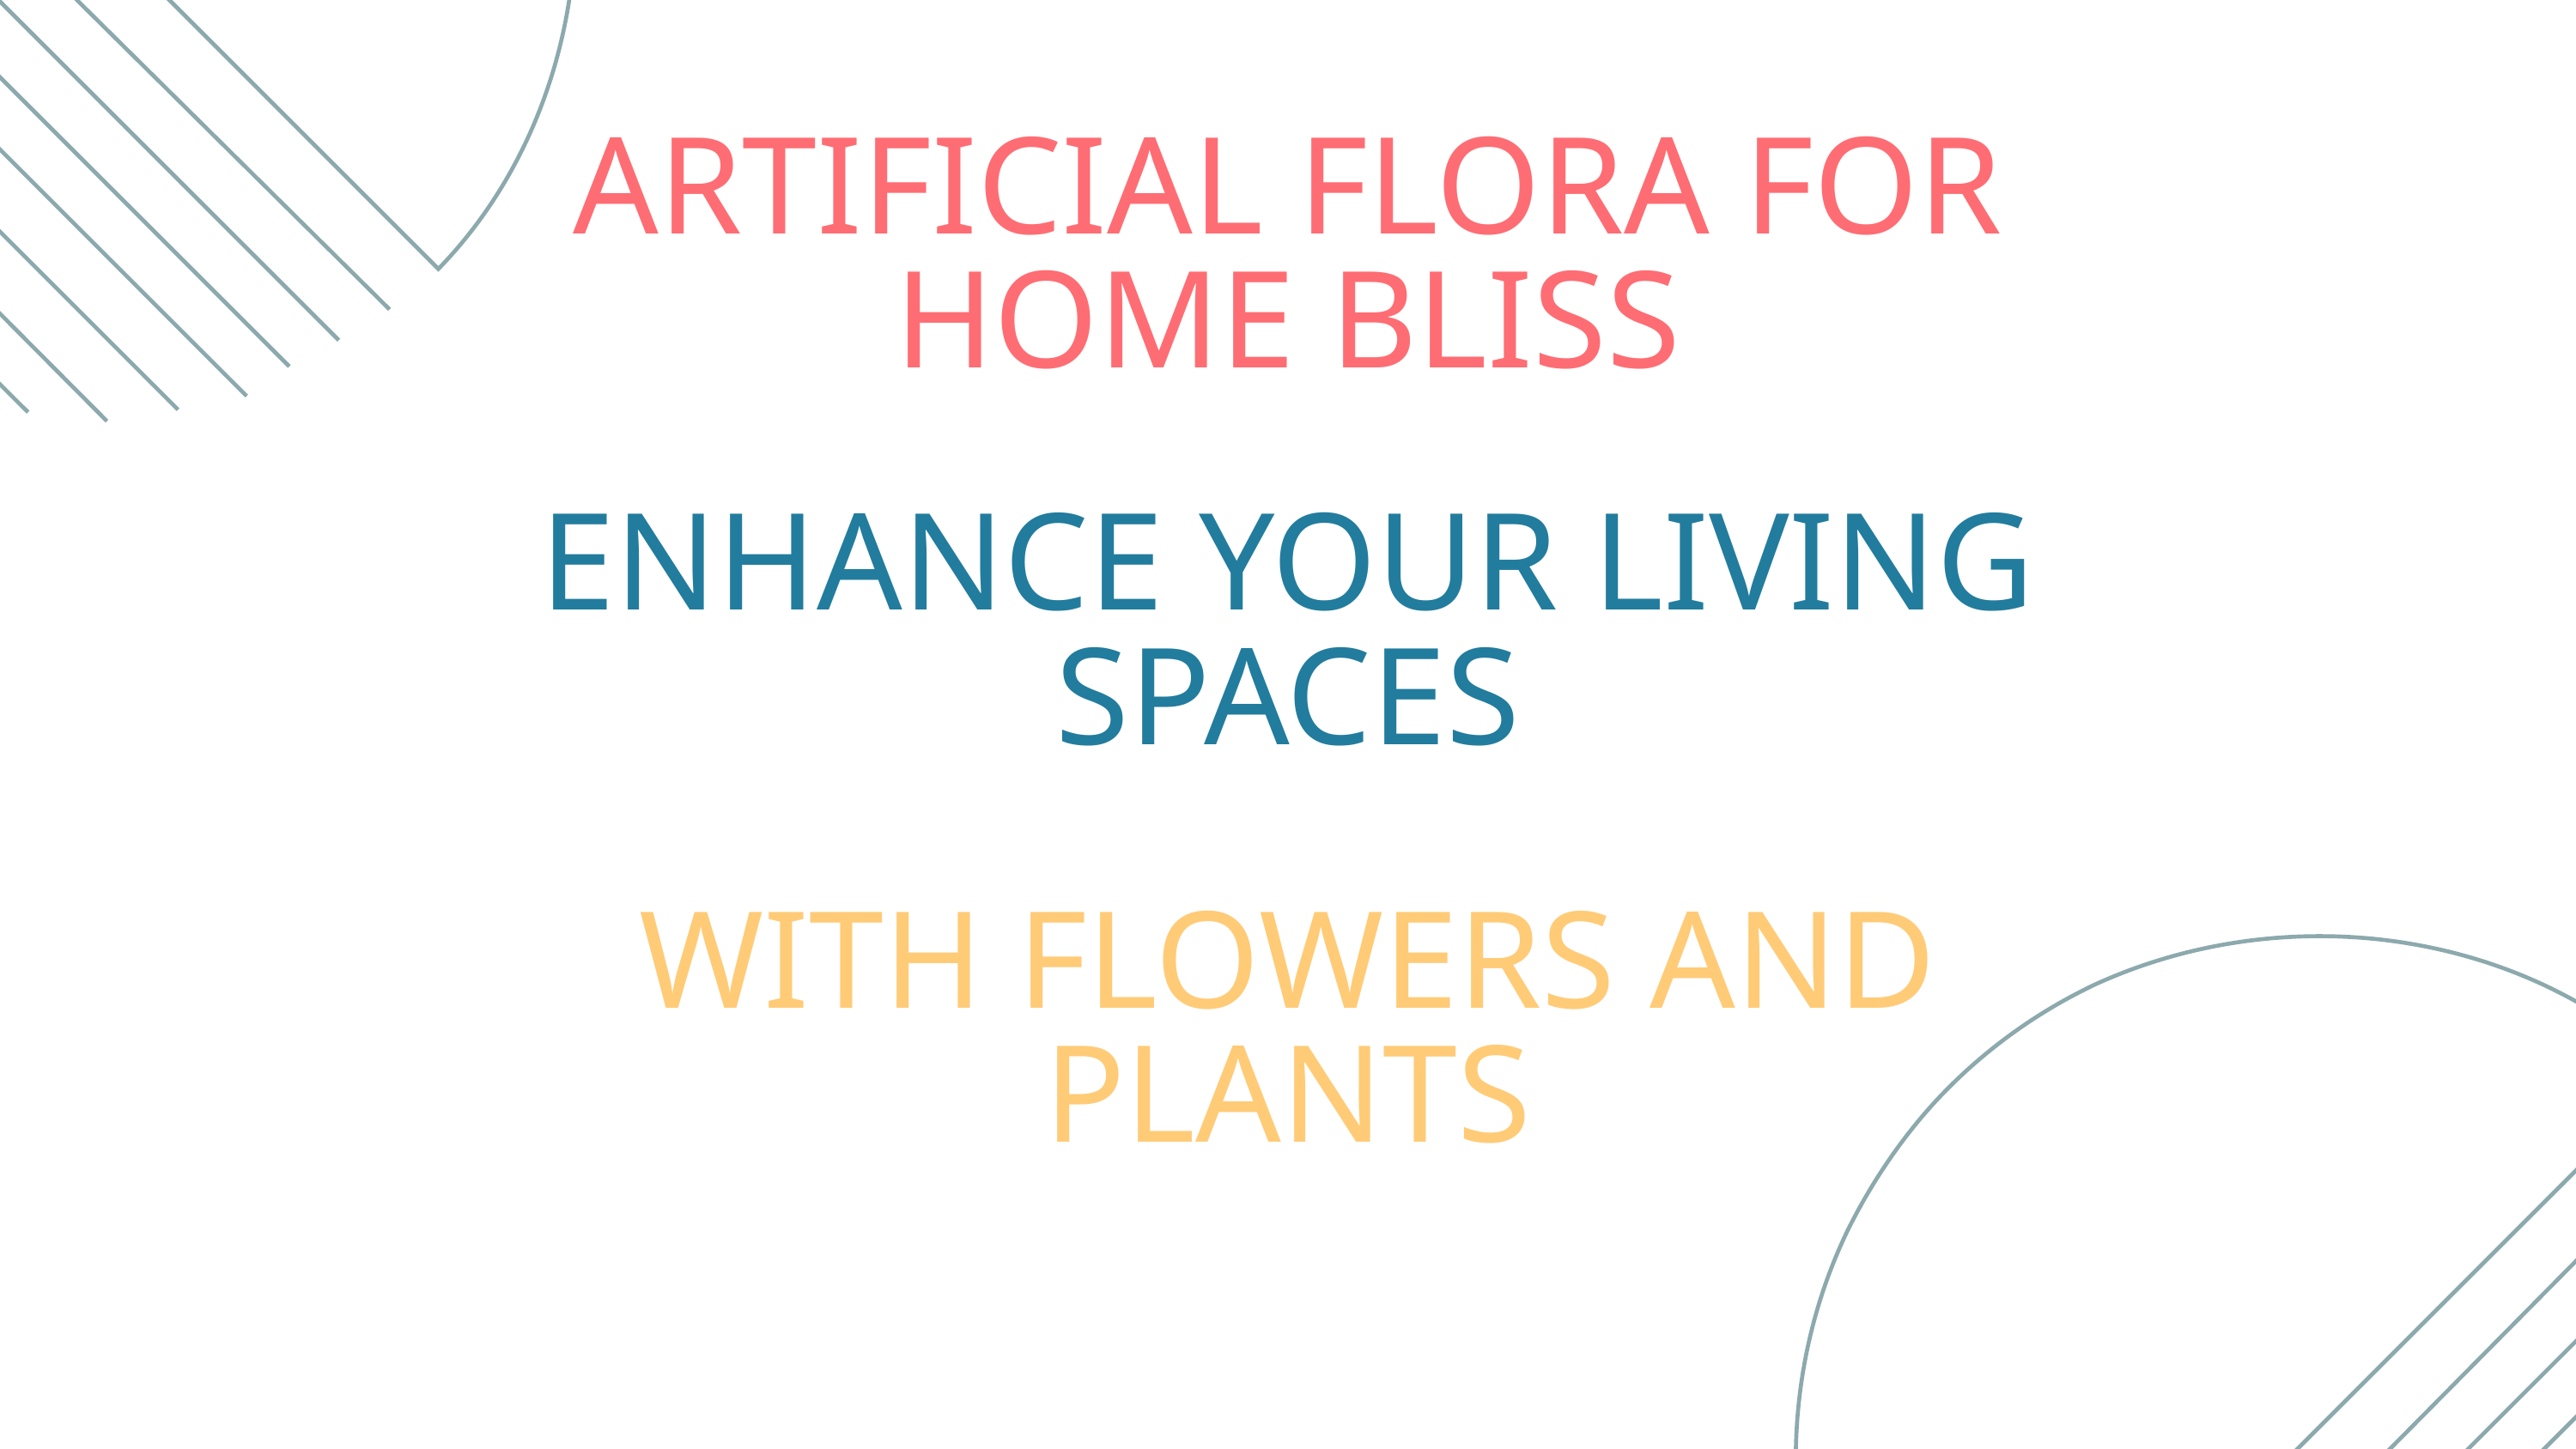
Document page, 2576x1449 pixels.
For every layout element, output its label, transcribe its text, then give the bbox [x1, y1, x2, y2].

text_box ENHANCE YOUR LIVING SPACES [440, 502, 2136, 772]
text_box ARTIFICIAL FLORA FOR HOME BLISS [440, 125, 2136, 395]
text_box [1603, 1014, 2576, 1449]
text_box WITH FLOWERS AND PLANTS [440, 900, 2136, 1169]
